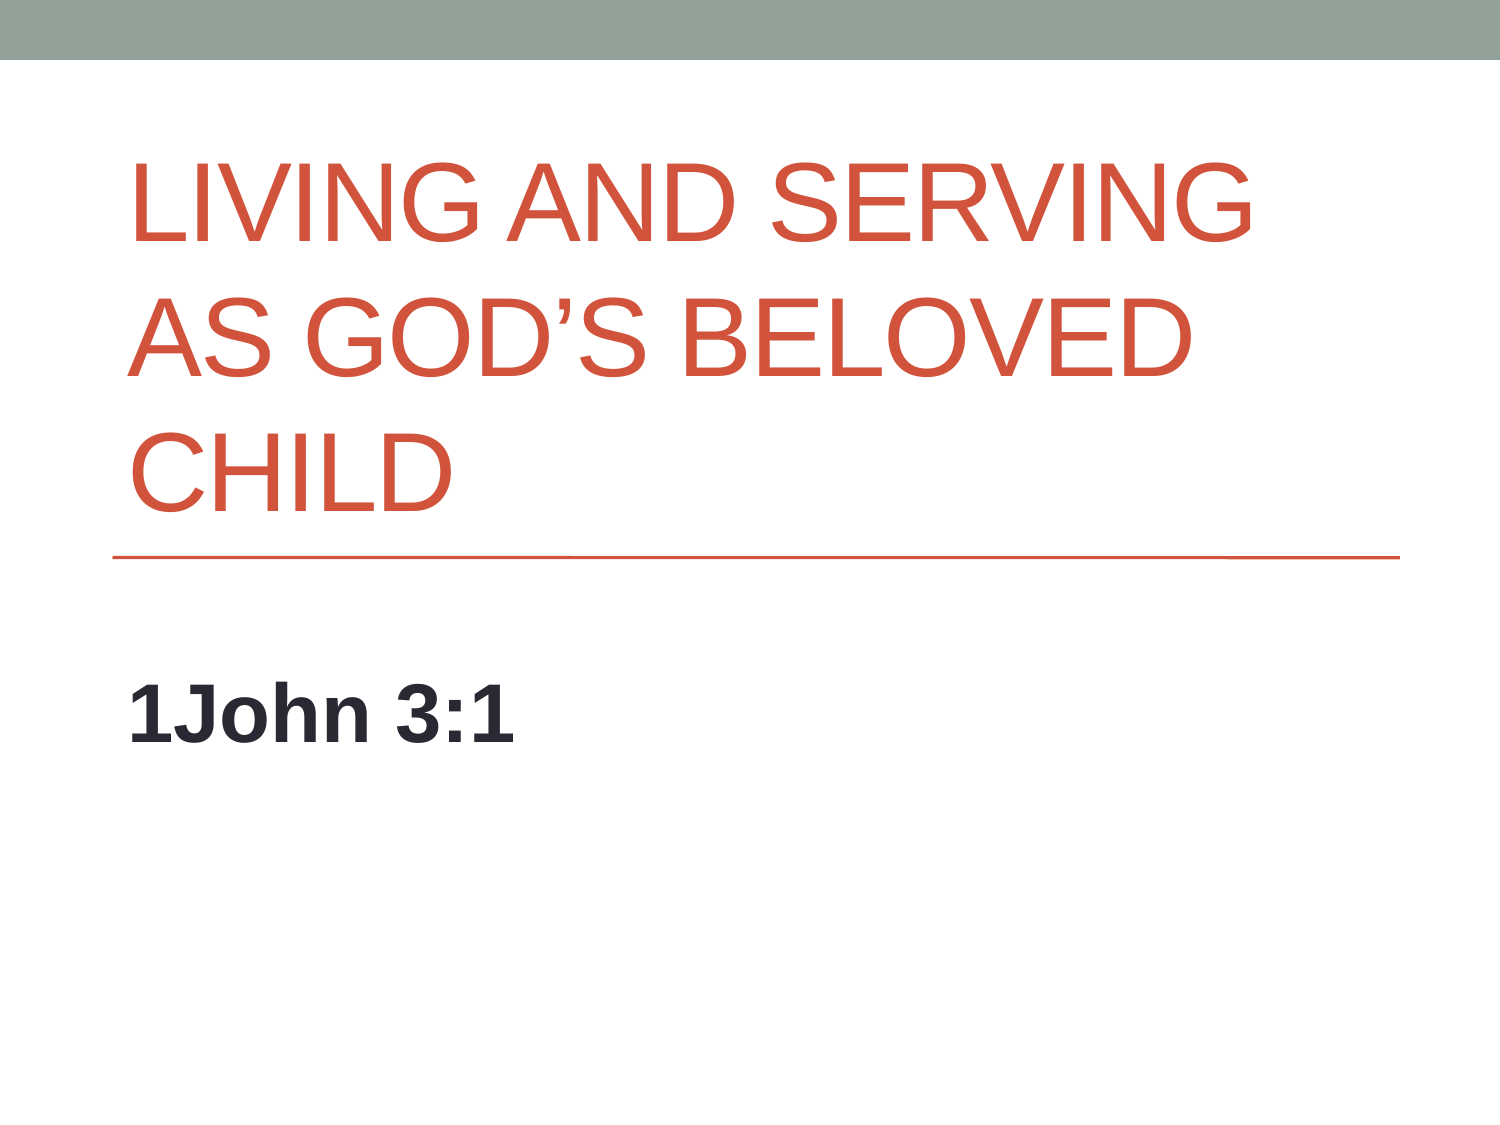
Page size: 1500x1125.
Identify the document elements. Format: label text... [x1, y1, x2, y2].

title Living and serving as God’s beloved child [112, 224, 1400, 542]
subtitle 1John 3:1 [112, 575, 1163, 863]
